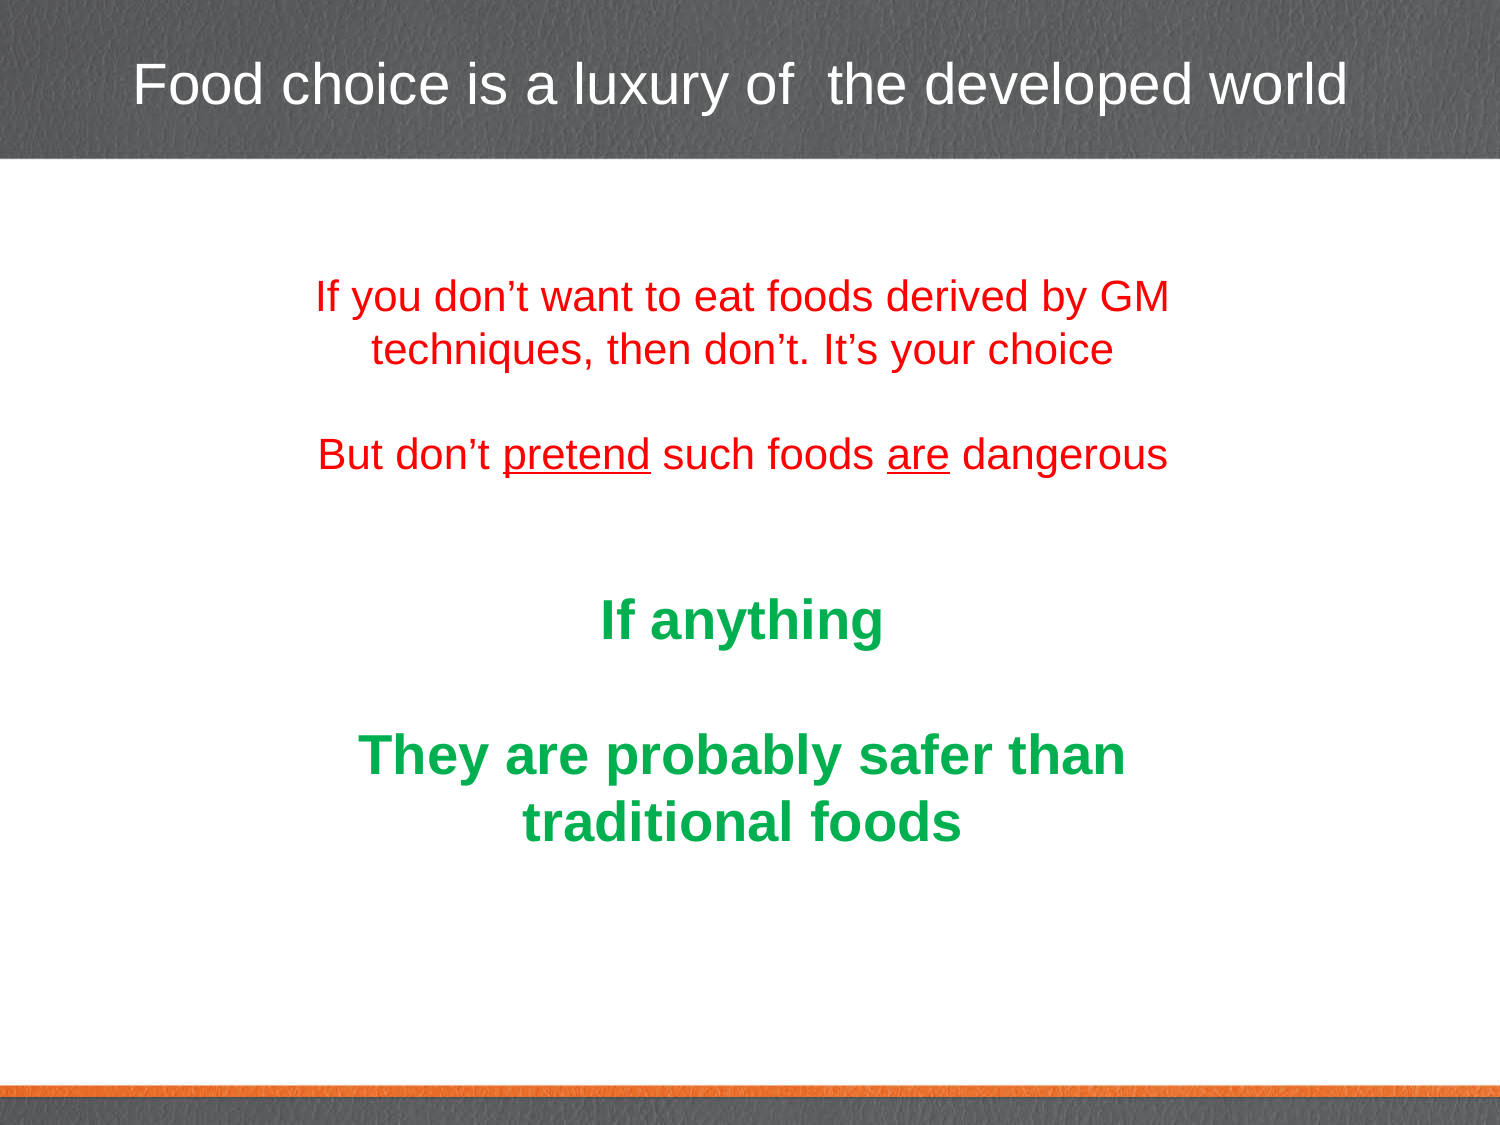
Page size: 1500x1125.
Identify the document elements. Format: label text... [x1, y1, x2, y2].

text_box If you don’t want to eat foods derived by GM techniques, then don’t. It’s your choice But don’t pretend such foods are dangerous If anything They are probably safer than traditional foods [232, 260, 1254, 861]
text_box Food choice is a luxury of the developed world [117, 38, 1382, 124]
picture [0, 0, 1500, 1125]
